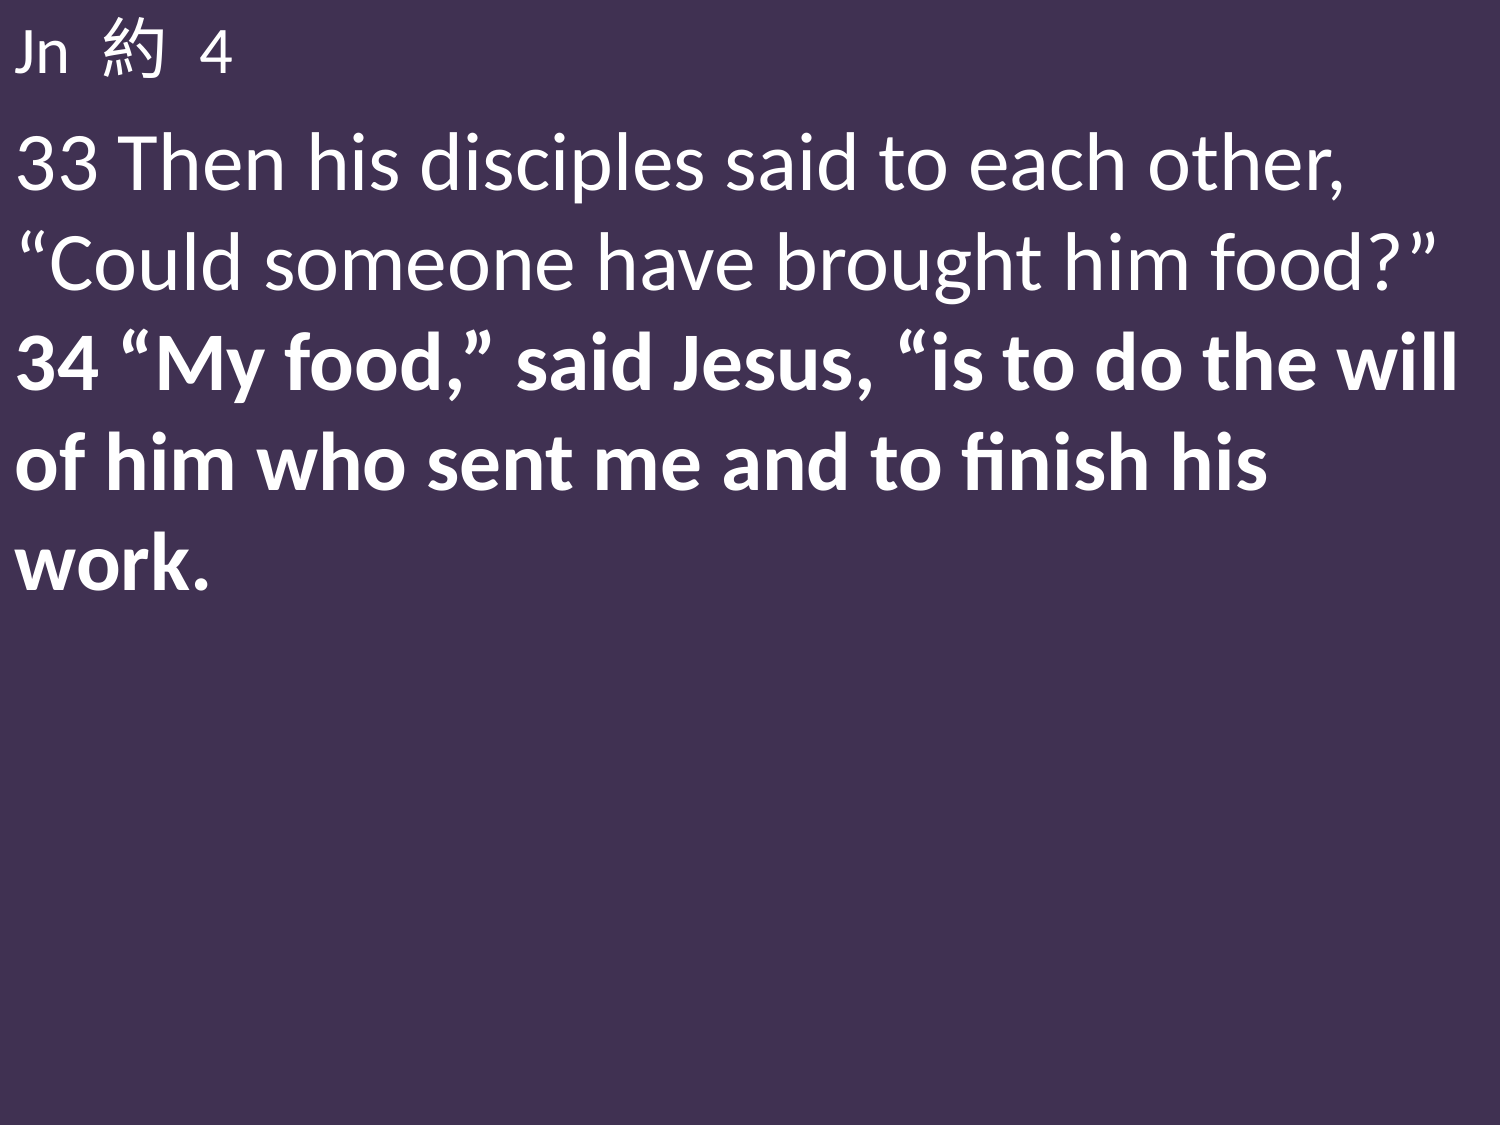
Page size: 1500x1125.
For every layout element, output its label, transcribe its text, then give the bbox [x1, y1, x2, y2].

text_box 33 Then his disciples said to each other, “Could someone have brought him food?” 34 “My food,” said Jesus, “is to do the will of him who sent me and to finish his work. [0, 99, 1500, 615]
text_box Jn 約 4 [0, 0, 750, 95]
